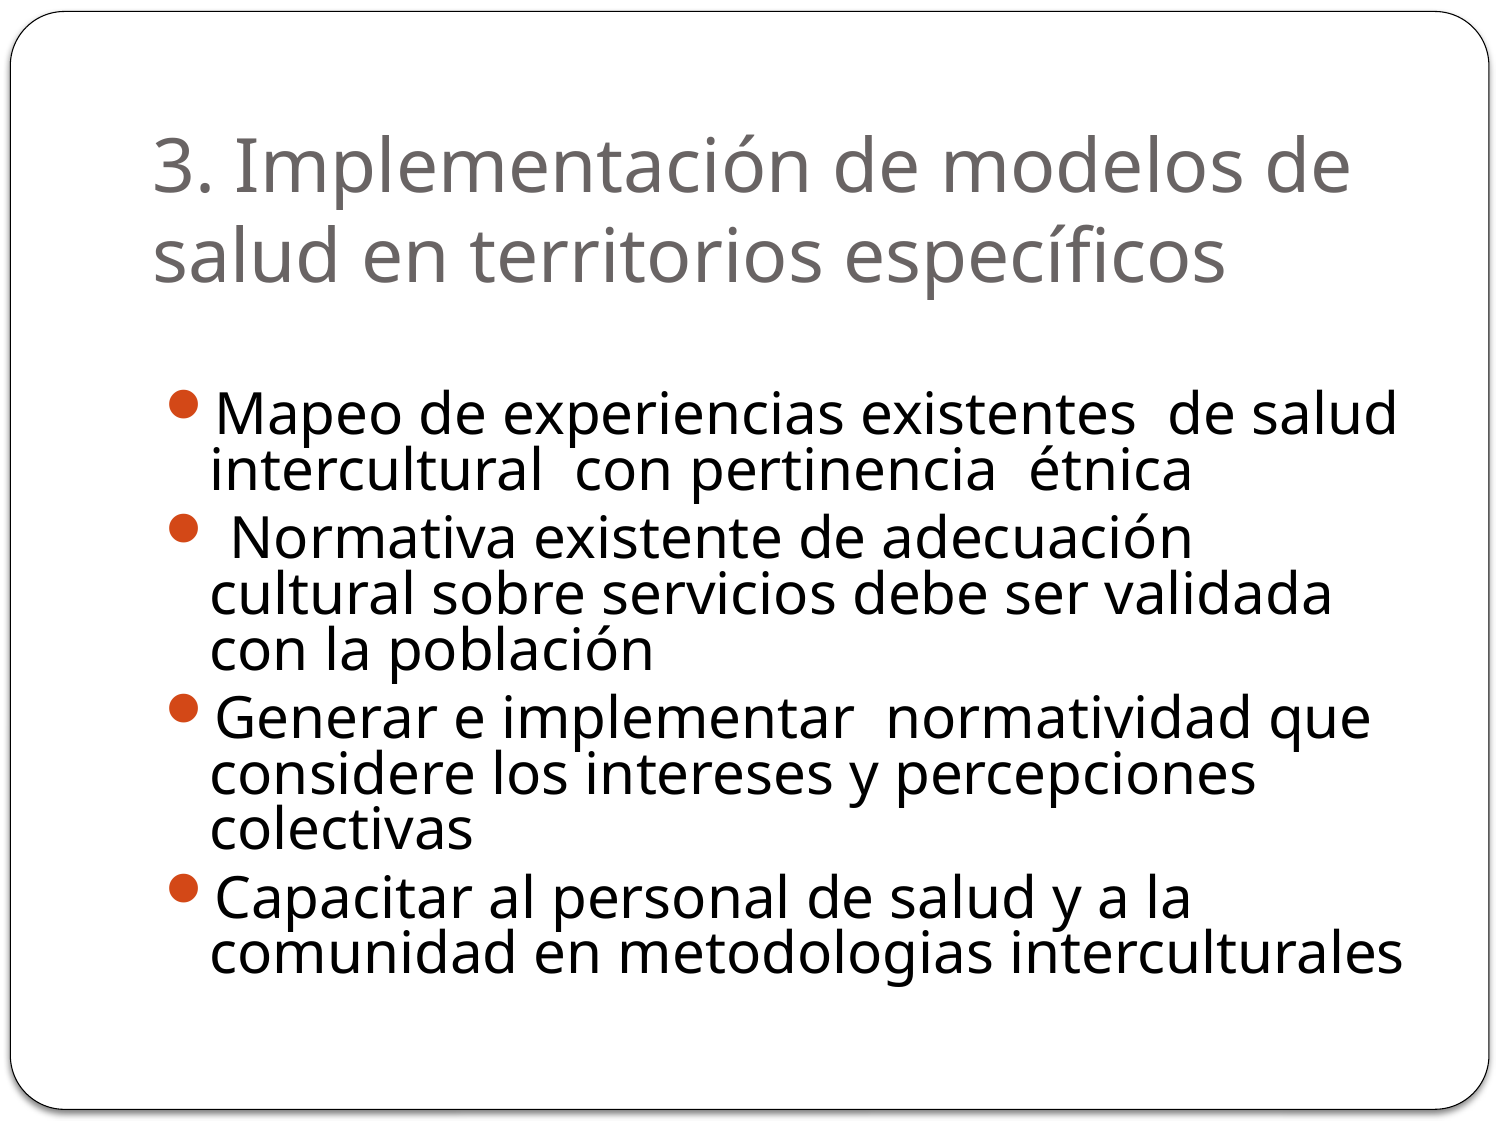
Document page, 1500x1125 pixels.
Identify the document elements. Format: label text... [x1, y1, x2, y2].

list Mapeo de experiencias existentes de salud intercultural con pertinencia étnica Normativa existente de adecuación cultural sobre servicios debe ser validada con la población Generar e implementar normatividad que considere los intereses y percepciones colectivas Capacitar al personal de salud y a la comunidad en metodologias interculturales [149, 299, 1426, 988]
title 3. Implementación de modelos de salud en territorios específicos [137, 24, 1413, 313]
